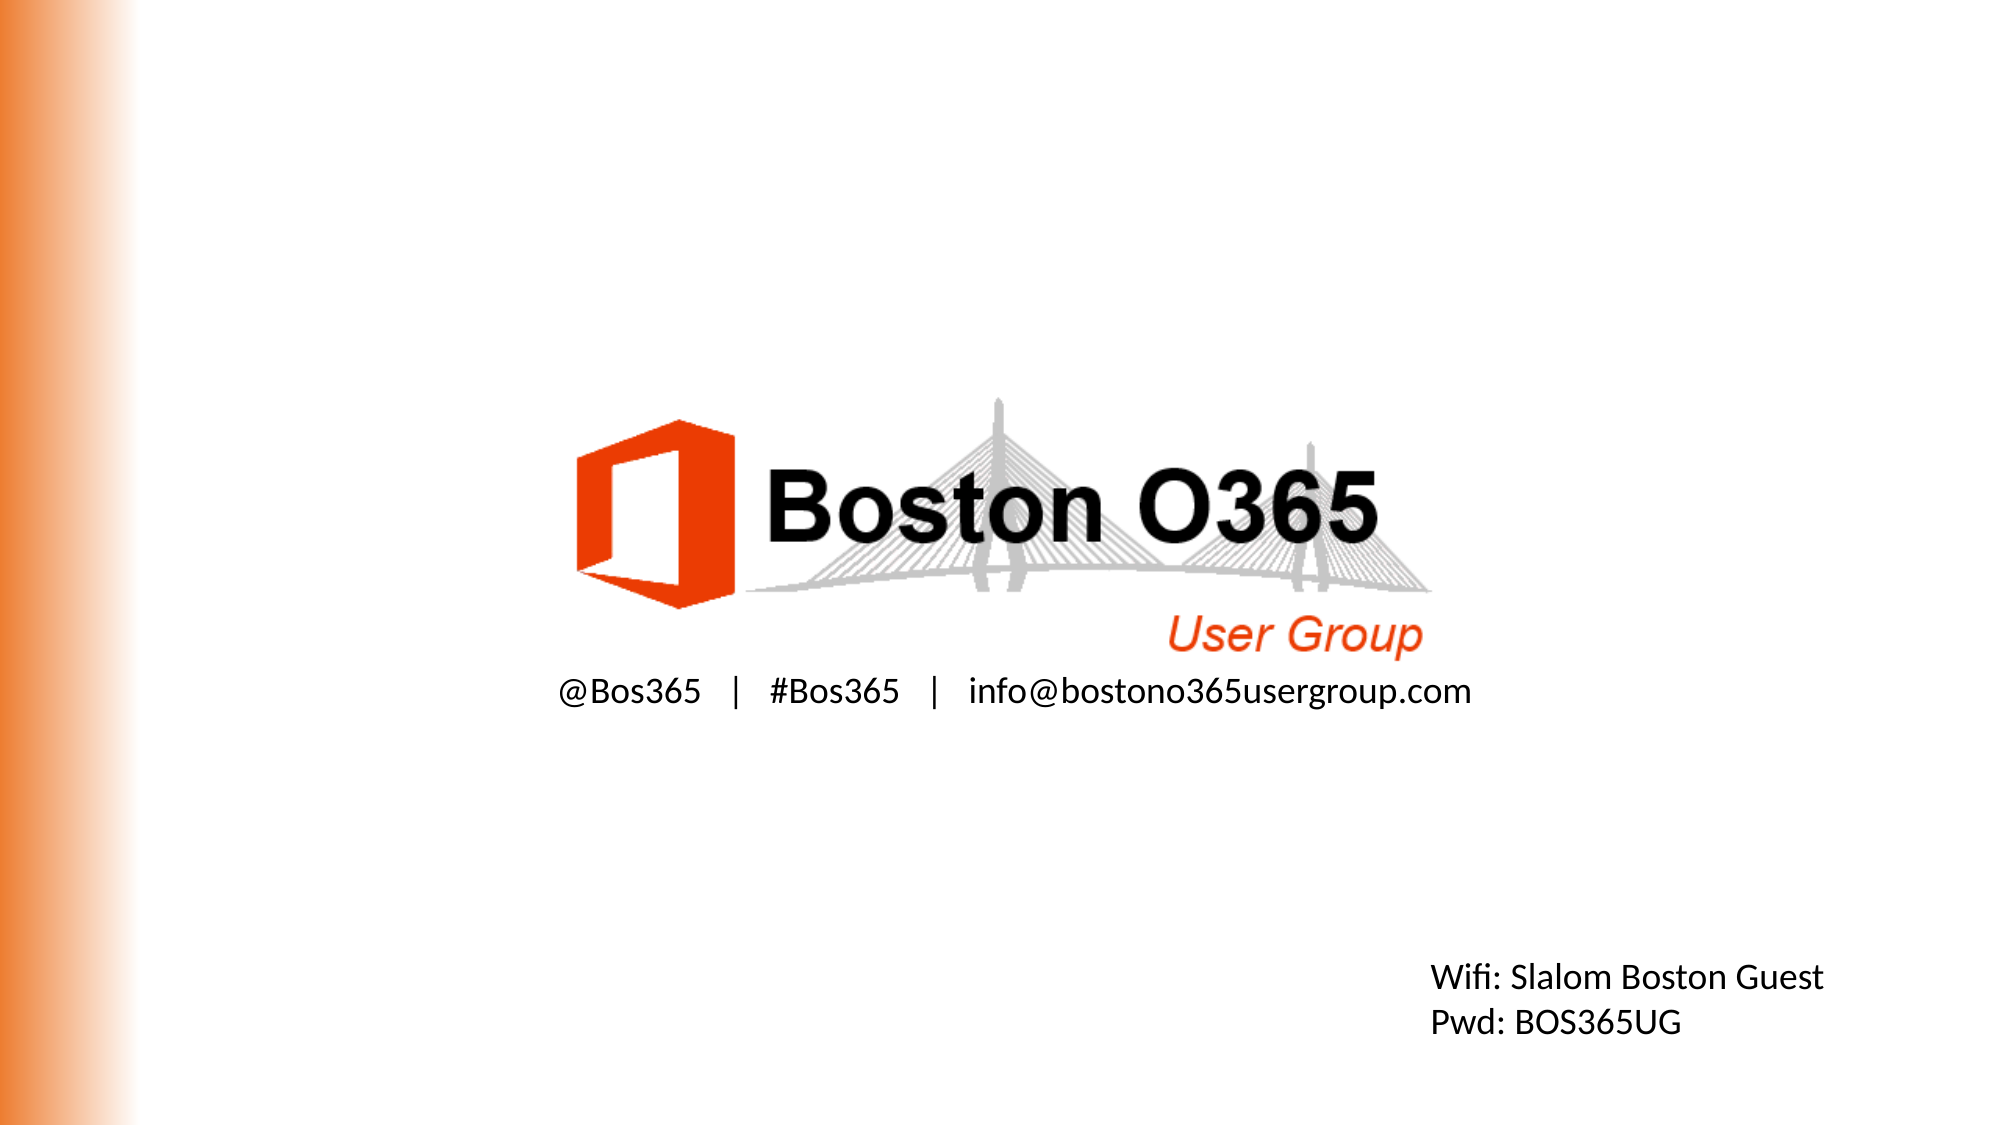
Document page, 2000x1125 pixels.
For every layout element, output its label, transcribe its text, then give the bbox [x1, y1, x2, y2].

text_box @Bos365 | #Bos365 | info@bostono365usergroup.com [462, 658, 1568, 719]
picture [495, 338, 1512, 691]
text_box Wifi: Slalom Boston Guest Pwd: BOS365UG [1415, 944, 1962, 1050]
